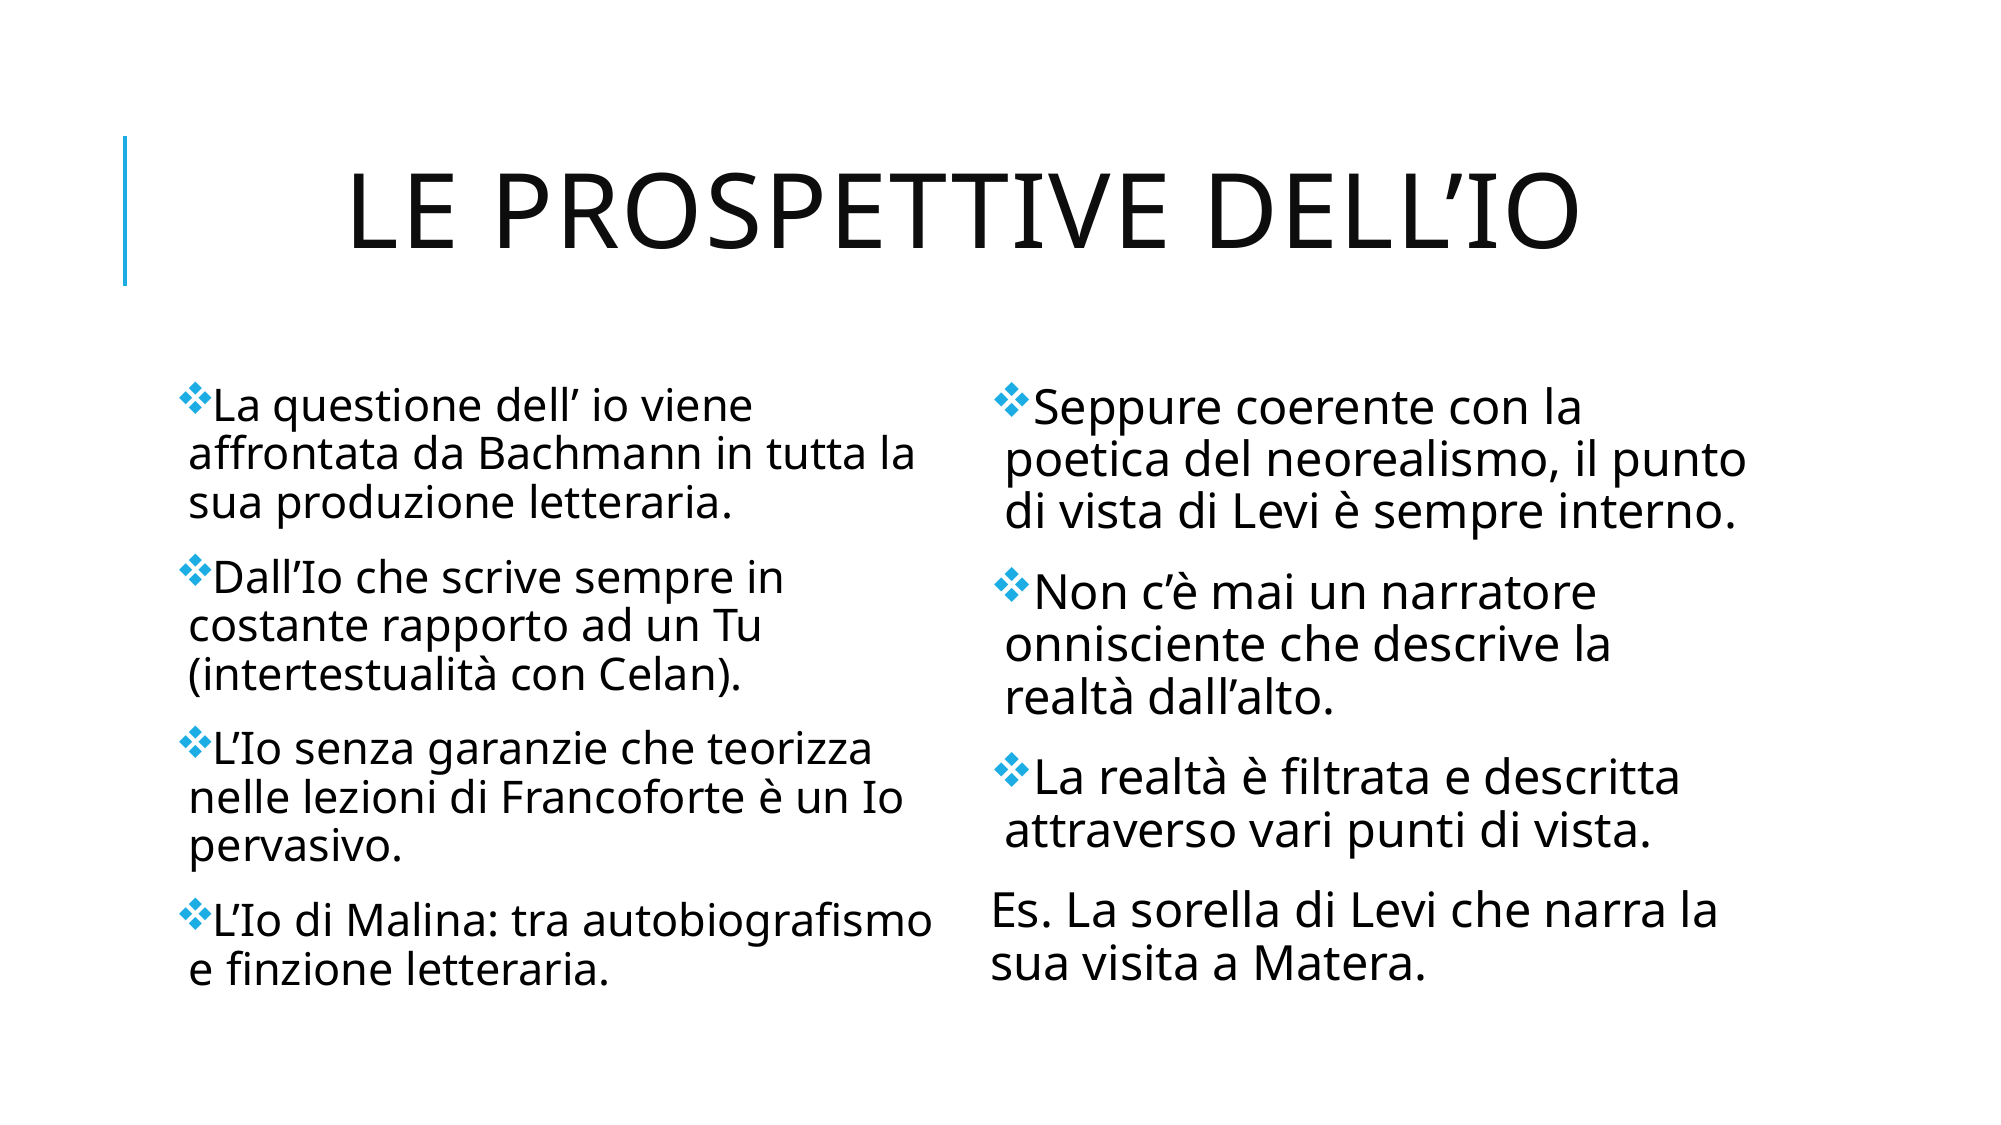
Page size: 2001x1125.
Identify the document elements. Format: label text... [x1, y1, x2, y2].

list La questione dell’ io viene affrontata da Bachmann in tutta la sua produzione letteraria. Dall’Io che scrive sempre in costante rapporto ad un Tu (intertestualità con Celan). L’Io senza garanzie che teorizza nelle lezioni di Francoforte è un Io pervasivo. L’Io di Malina: tra autobiografismo e finzione letteraria. [168, 375, 948, 1035]
title Le prospettive dell’io [168, 96, 1763, 342]
list Seppure coerente con la poetica del neorealismo, il punto di vista di Levi è sempre interno. Non c’è mai un narratore onnisciente che descrive la realtà dall’alto. La realtà è filtrata e descritta attraverso vari punti di vista. Es. La sorella di Levi che narra la sua visita a Matera. [982, 375, 1763, 1035]
